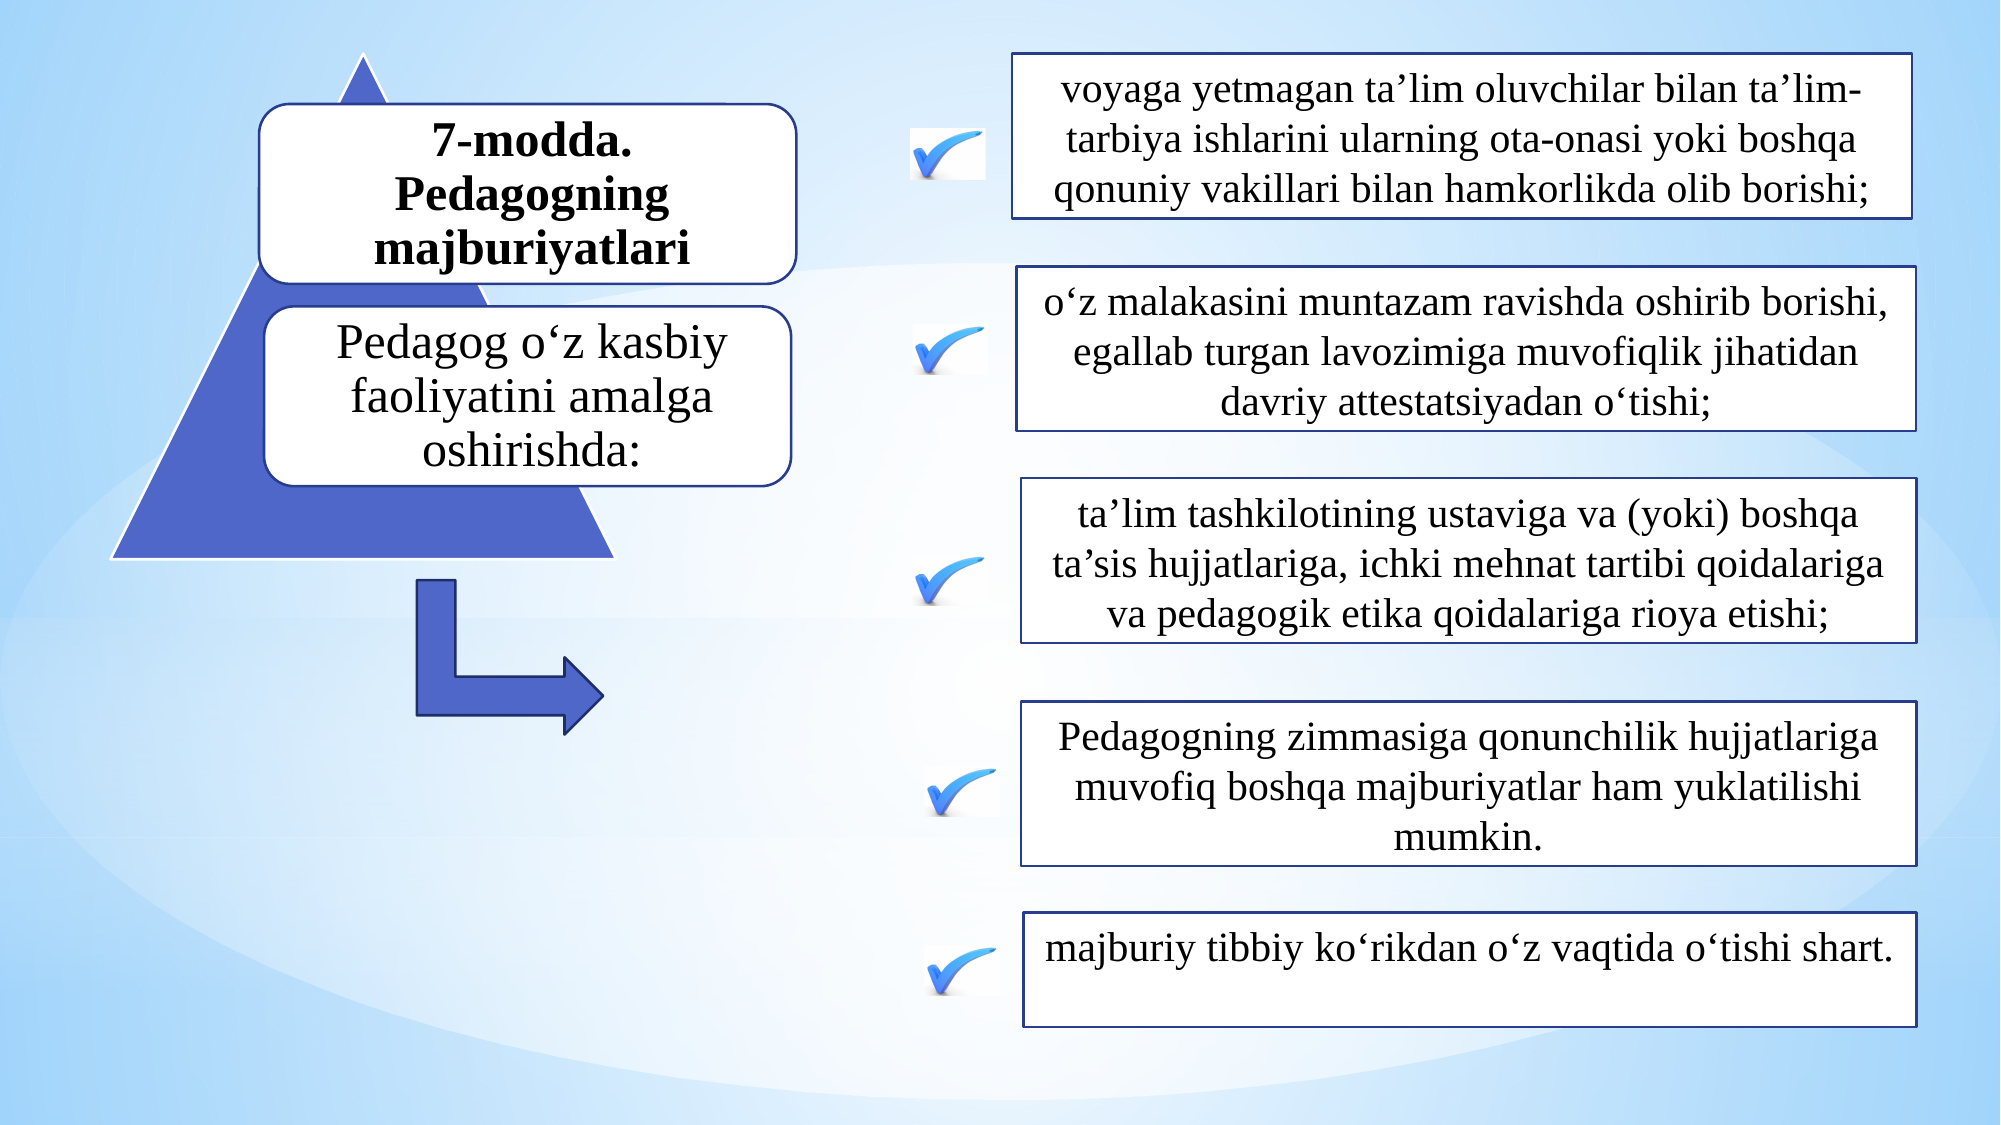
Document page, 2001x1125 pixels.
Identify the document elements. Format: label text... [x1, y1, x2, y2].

picture [912, 554, 989, 606]
picture [909, 128, 986, 180]
text_box [415, 578, 605, 736]
text_box Pedagogning zimmasiga qonunchilik hujjatlariga muvofiq boshqa majburiyatlar ham yuklatilishi mumkin. [1020, 700, 1918, 867]
text_box ta’lim tashkilotining ustaviga va (yoki) boshqa ta’sis hujjatlariga, ichki mehnat tartibi qoidalariga va pedagogik etika qoidalariga rioya etishi; [1020, 477, 1918, 644]
picture [923, 944, 1000, 996]
picture [924, 766, 1001, 818]
text_box o‘z malakasini muntazam ravishda oshirib borishi, egallab turgan lavozimiga muvofiqlik jihatidan davriy attestatsiyadan o‘tishi; [1015, 265, 1917, 432]
text_box voyaga yetmagan ta’lim oluvchilar bilan ta’lim-tarbiya ishlarini ularning ota-onasi yoki boshqa qonuniy vakillari bilan hamkorlikda olib borishi; [1011, 52, 1913, 220]
text_box majburiy tibbiy ko‘rikdan o‘z vaqtida o‘tishi shart. [1022, 911, 1918, 1028]
picture [912, 324, 989, 375]
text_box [57, 53, 849, 560]
